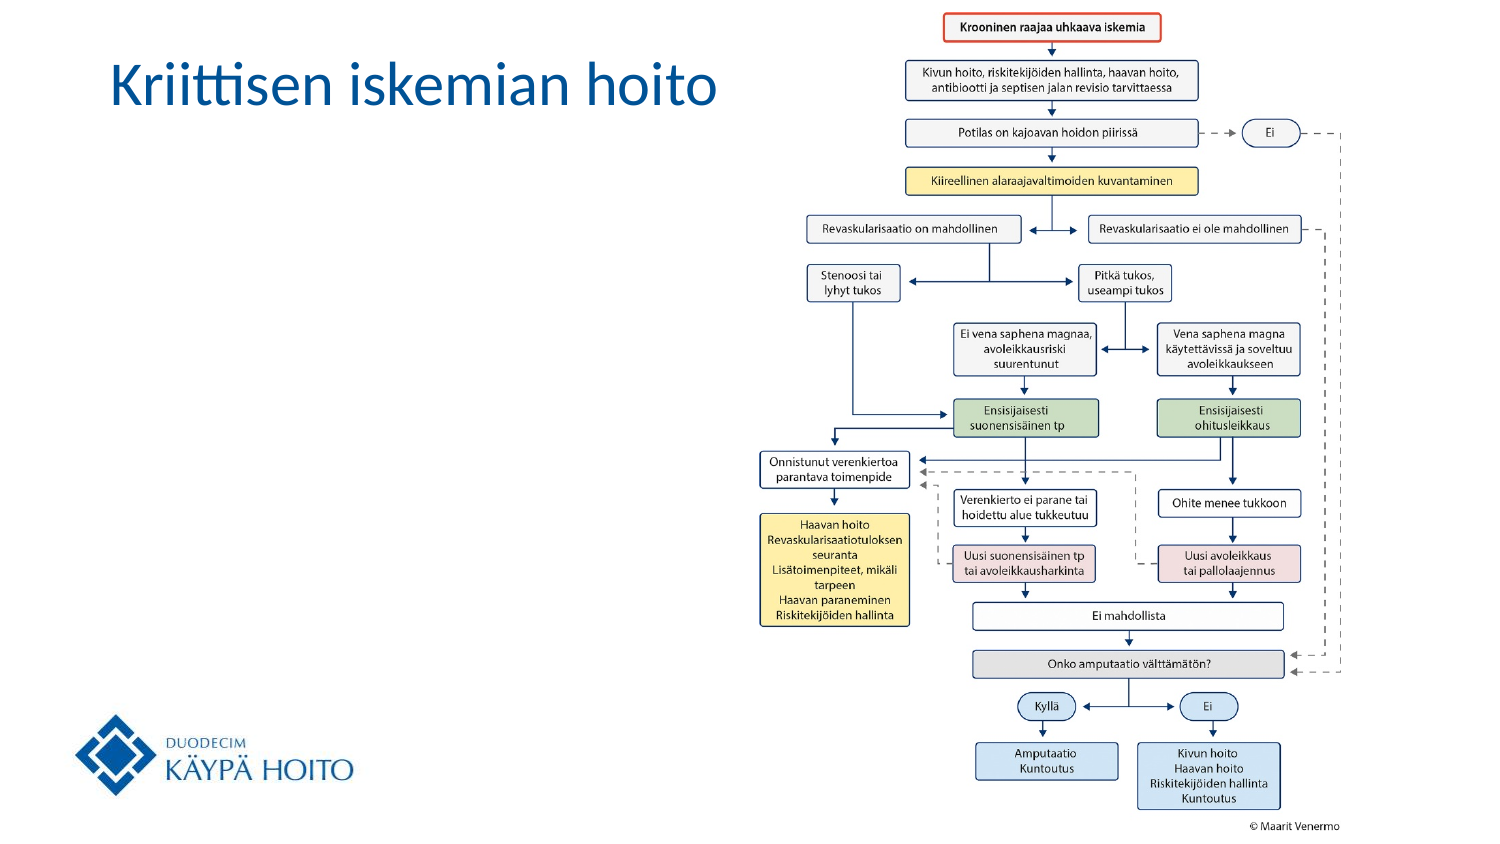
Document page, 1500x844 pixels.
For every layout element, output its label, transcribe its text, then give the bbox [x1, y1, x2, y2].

title Kriittisen iskemian hoito [102, 35, 742, 128]
picture [0, 0, 1500, 844]
